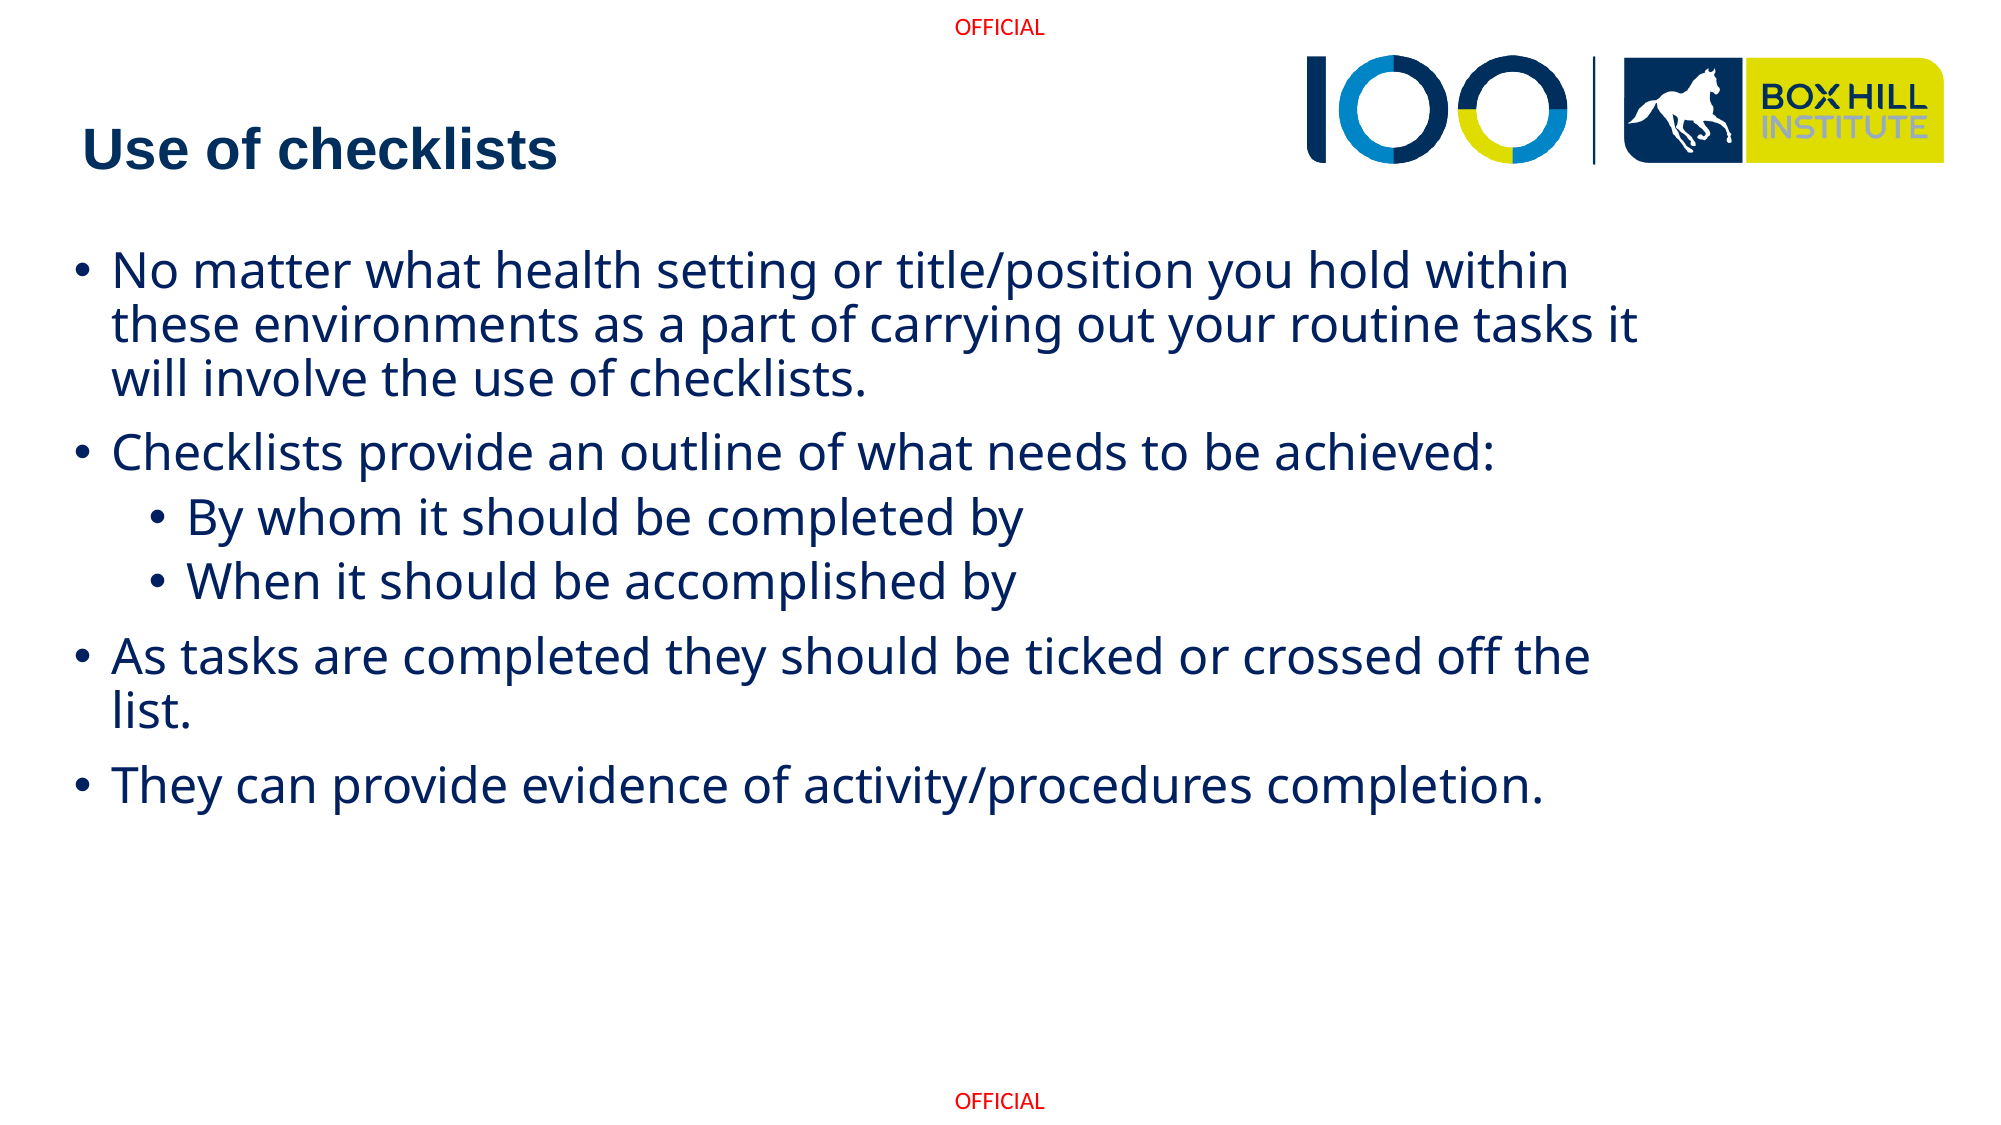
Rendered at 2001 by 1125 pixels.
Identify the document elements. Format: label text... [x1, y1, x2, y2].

title Use of checklists [82, 119, 1179, 237]
text_box No matter what health setting or title/position you hold within these environments as a part of carrying out your routine tasks it will involve the use of checklists. Checklists provide an outline of what needs to be achieved: By whom it should be completed by When it should be accomplished by As tasks are completed they should be ticked or crossed off the list. They can provide evidence of activity/procedures completion. [58, 237, 1663, 1014]
picture [1307, 55, 1945, 165]
